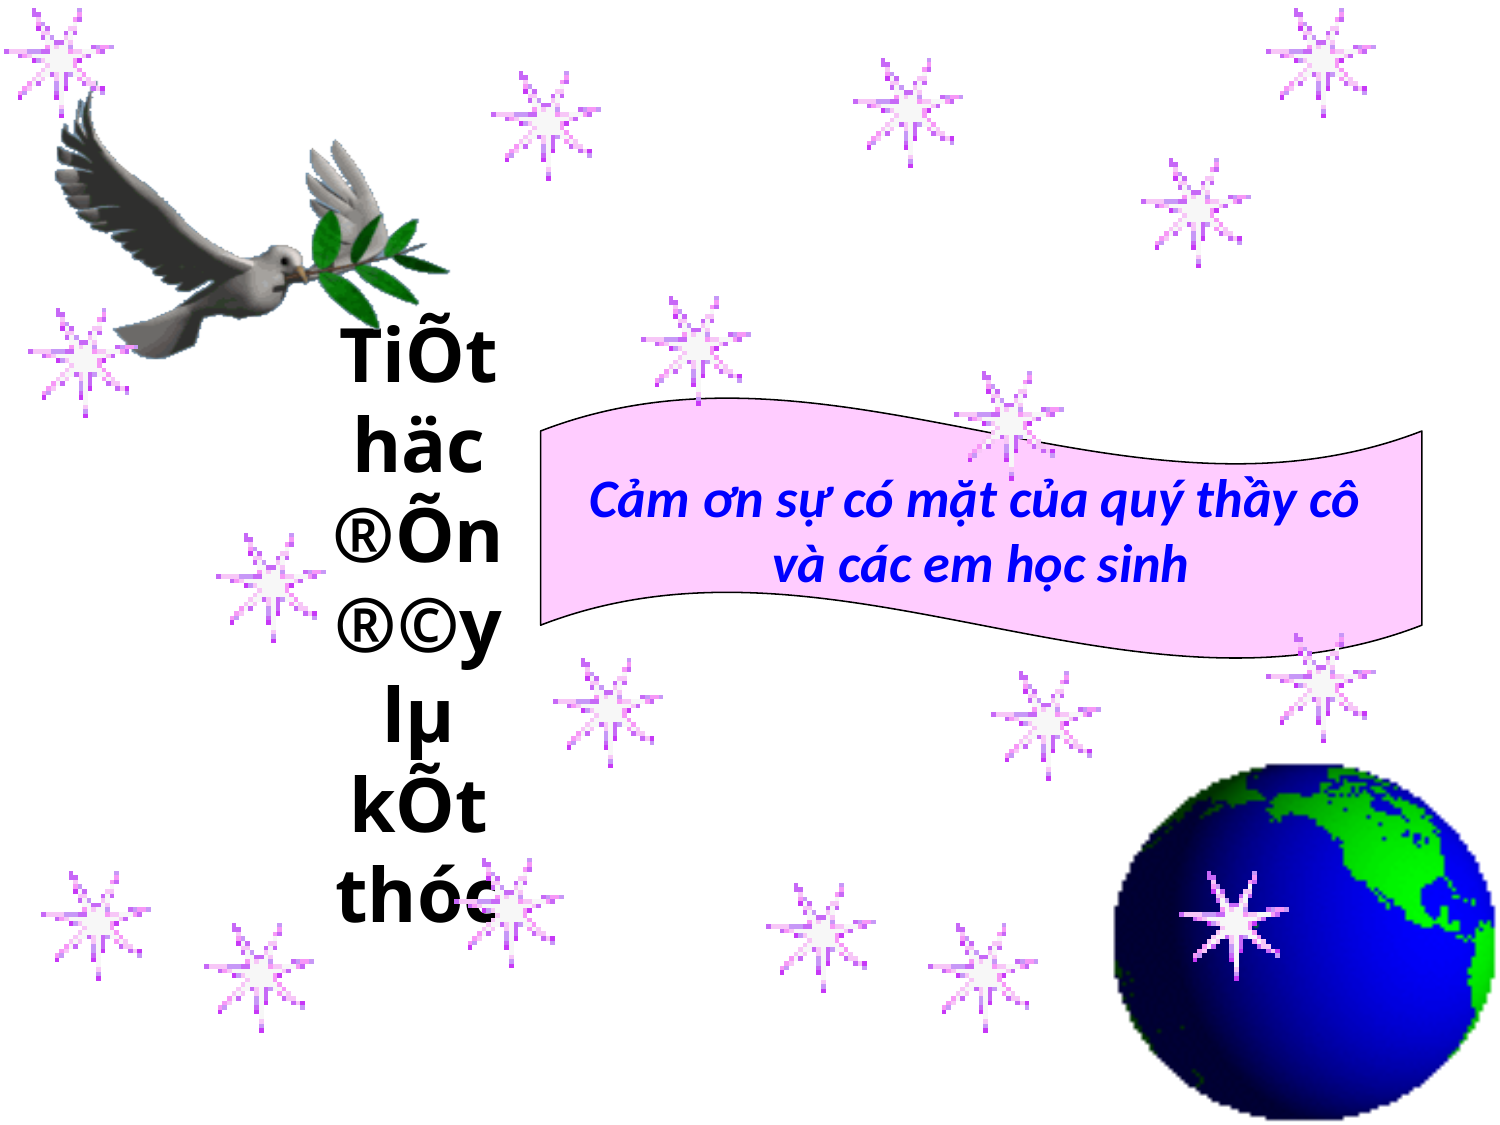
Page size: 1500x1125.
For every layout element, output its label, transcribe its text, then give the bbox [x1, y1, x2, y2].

picture [949, 362, 1188, 573]
picture [762, 624, 1500, 1125]
text_box Cảm ơn sự có mặt của quý thầy cô và các em học sinh [540, 405, 1422, 659]
picture [212, 524, 451, 736]
picture [0, 0, 726, 511]
text_box TiÕt häc ®Õn ®©y lµ kÕt thóc [312, 299, 525, 945]
picture [37, 862, 438, 1125]
picture [449, 649, 788, 1061]
picture [1137, 0, 1500, 361]
picture [637, 287, 876, 498]
picture [849, 49, 1088, 261]
